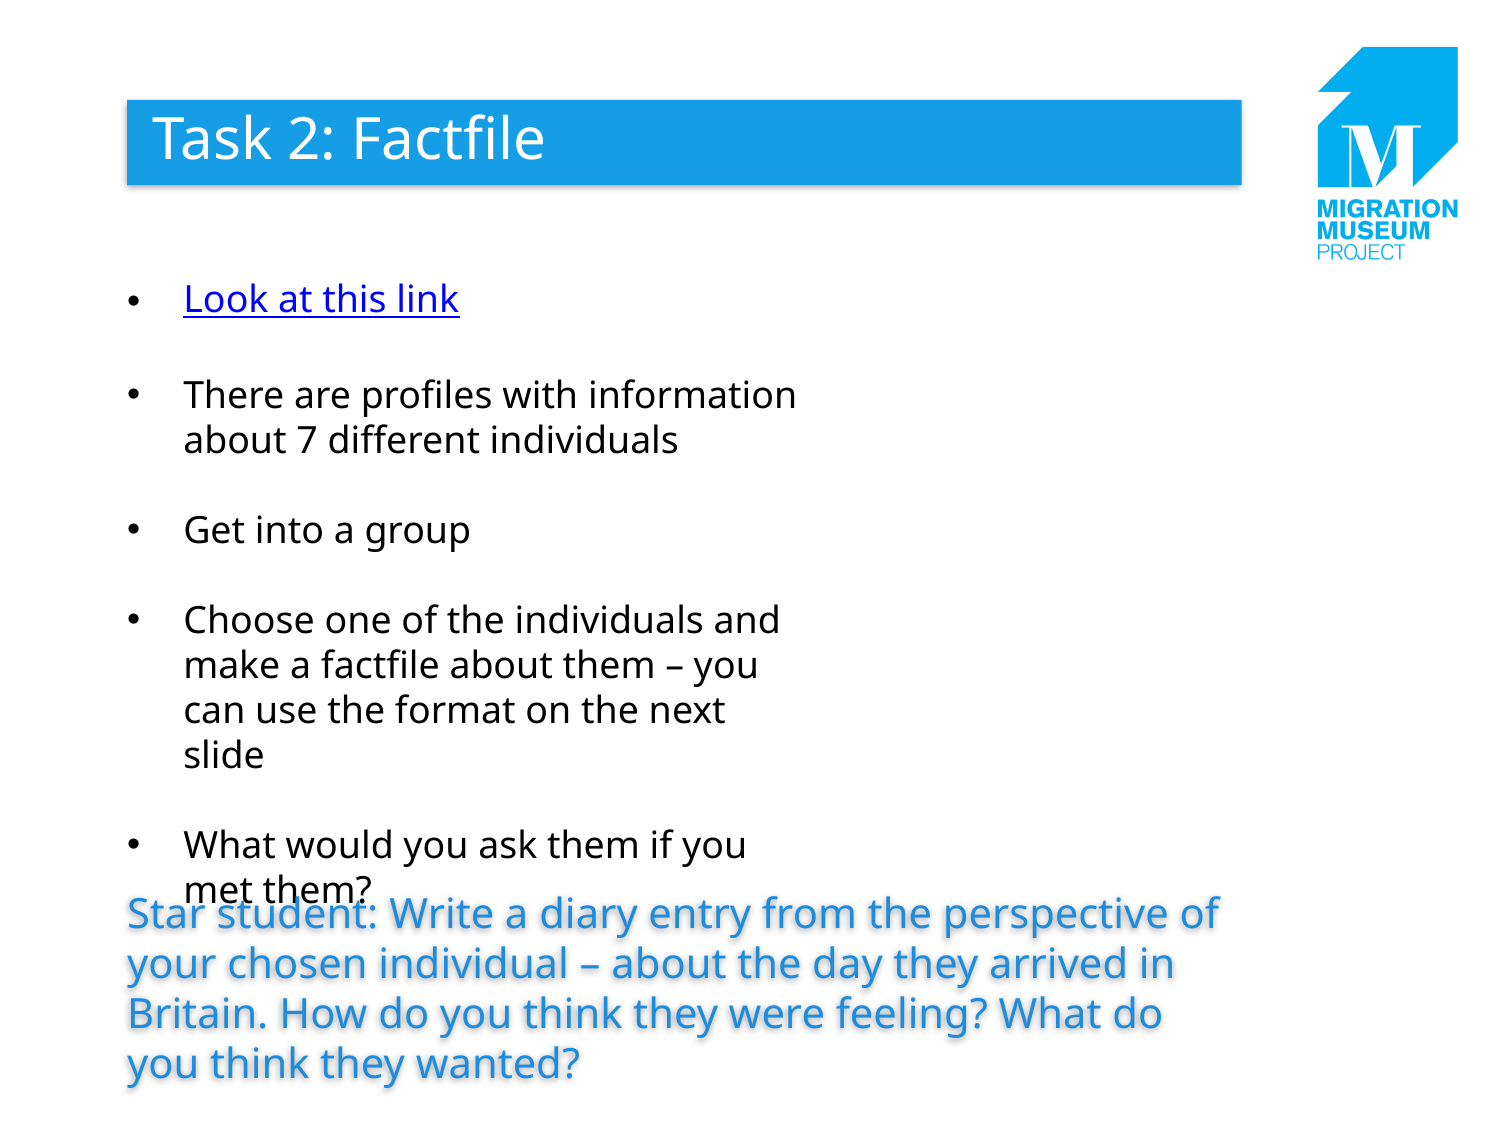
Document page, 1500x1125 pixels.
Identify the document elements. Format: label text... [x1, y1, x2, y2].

text_box Task 2: Factfile [152, 101, 936, 172]
picture [1304, 37, 1471, 272]
text_box Star student: Write a diary entry from the perspective of your chosen individual – about the day they arrived in Britain. How do you think they were feeling? What do you think they wanted? [126, 886, 1238, 1125]
text_box [126, 99, 1242, 186]
text_box Look at this link There are profiles with information about 7 different individuals Get into a group Choose one of the individuals and make a factfile about them – you can use the format on the next slide What would you ask them if you met them? [127, 275, 814, 884]
